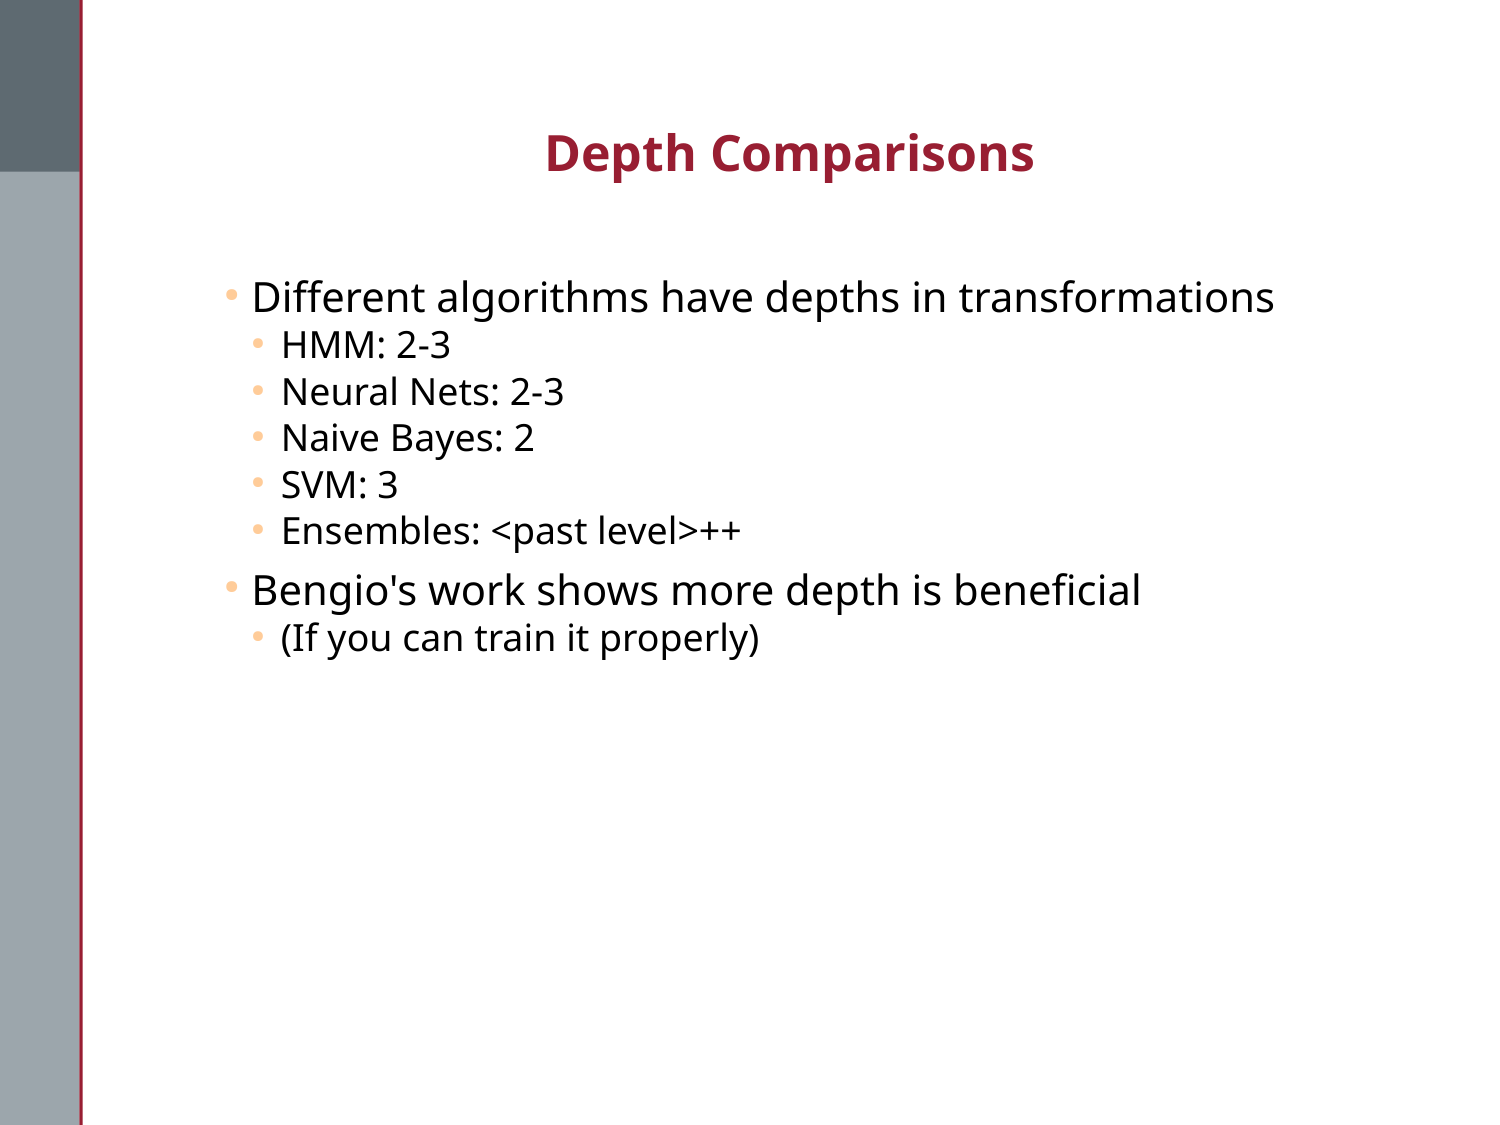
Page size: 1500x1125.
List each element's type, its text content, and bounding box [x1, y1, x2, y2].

list Different algorithms have depths in transformations HMM: 2-3 Neural Nets: 2-3 Naive Bayes: 2 SVM: 3 Ensembles: <past level>++ Bengio's work shows more depth is beneficial (If you can train it properly) [75, 263, 1425, 694]
title Depth Comparisons [79, 120, 1500, 190]
